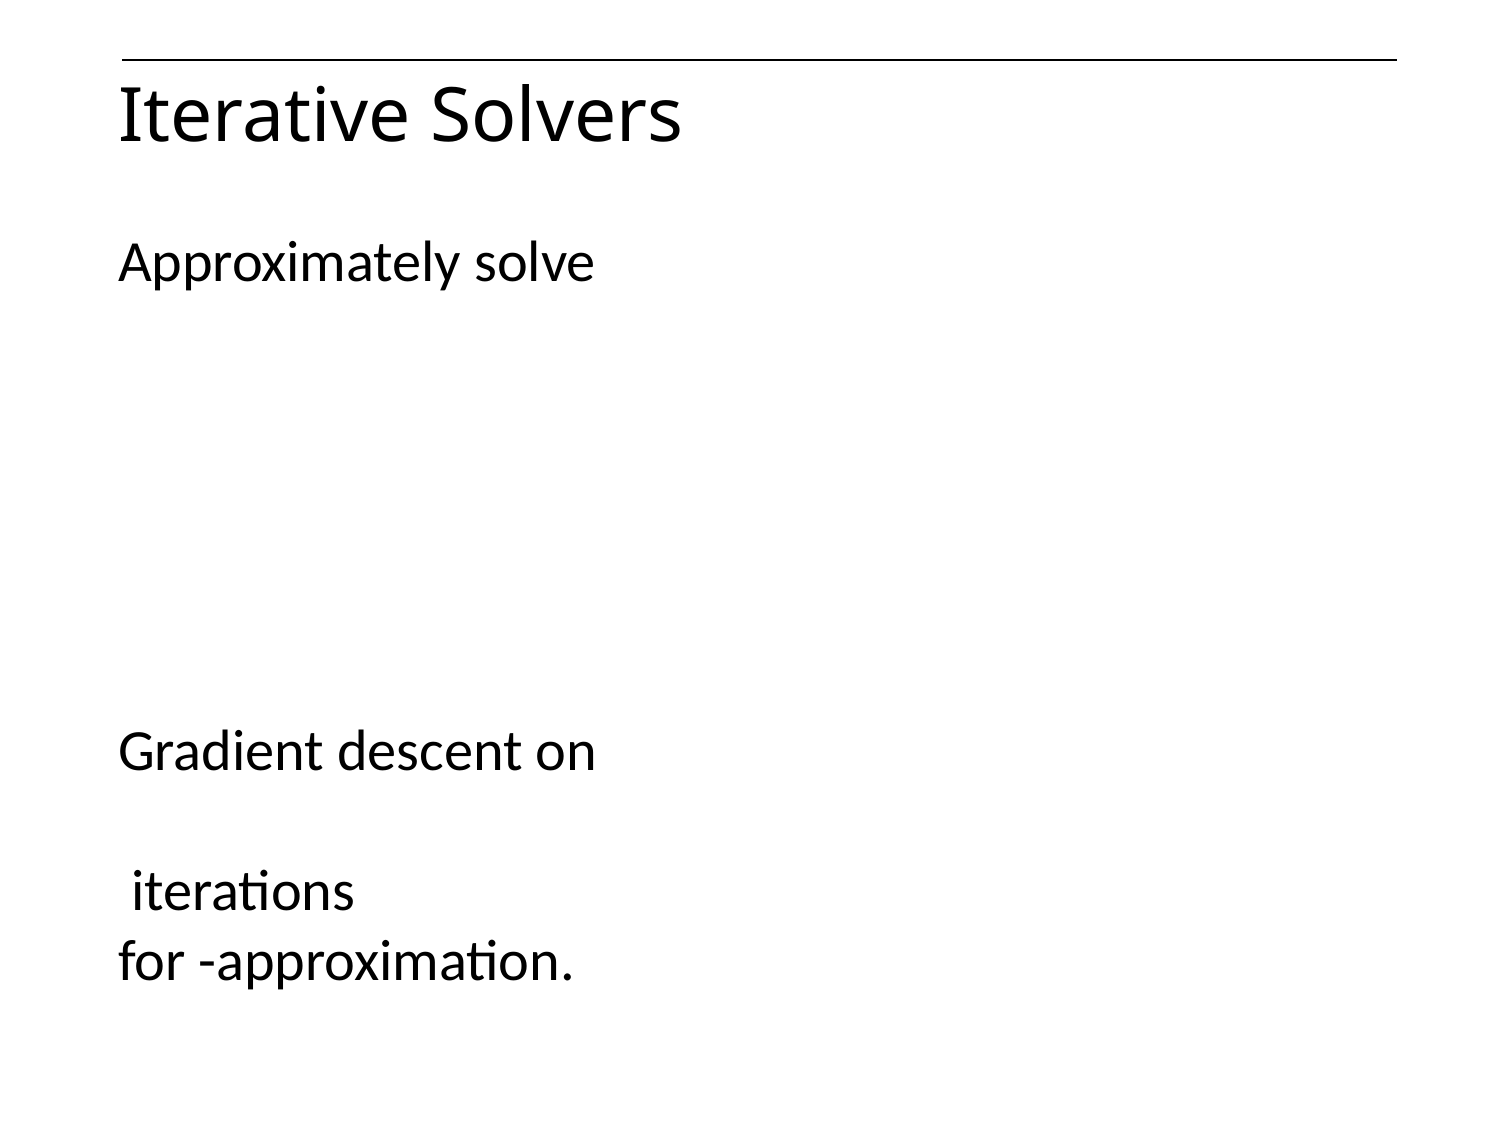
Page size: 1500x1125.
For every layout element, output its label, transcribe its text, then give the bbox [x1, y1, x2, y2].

title Iterative Solvers [103, 8, 1397, 226]
